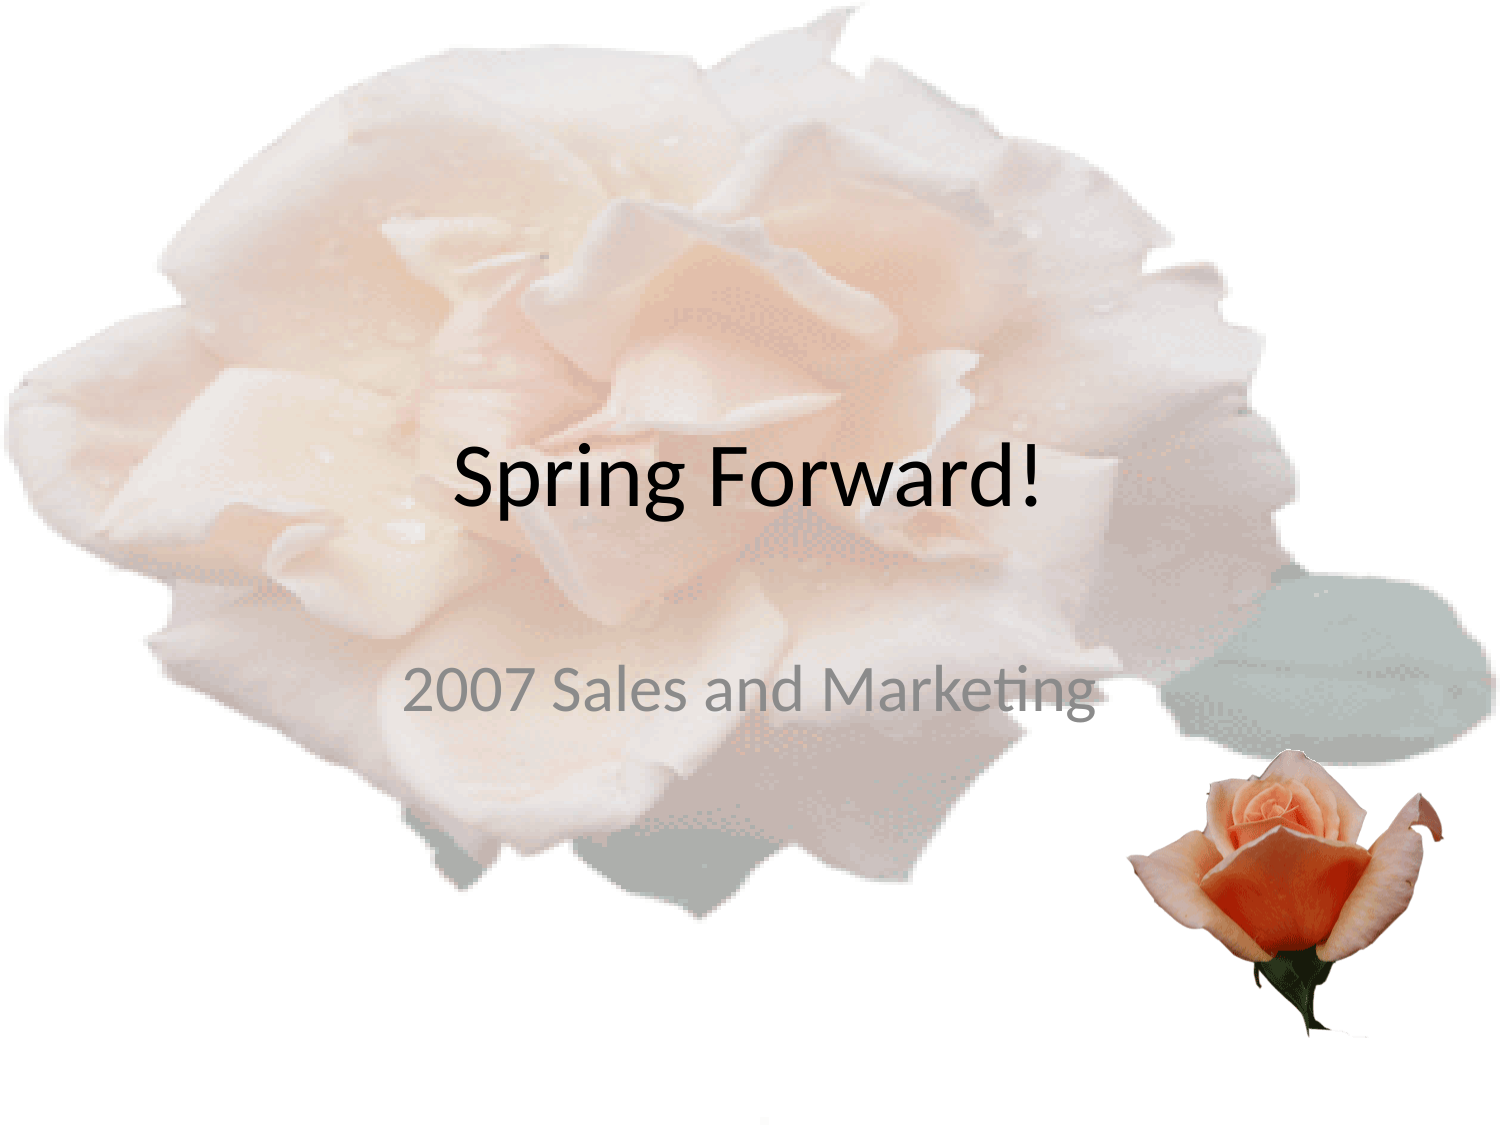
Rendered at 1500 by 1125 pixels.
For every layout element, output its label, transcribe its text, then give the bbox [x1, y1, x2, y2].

title Spring Forward! [112, 349, 1388, 591]
subtitle 2007 Sales and Marketing [225, 637, 1275, 925]
picture [1125, 749, 1445, 1038]
